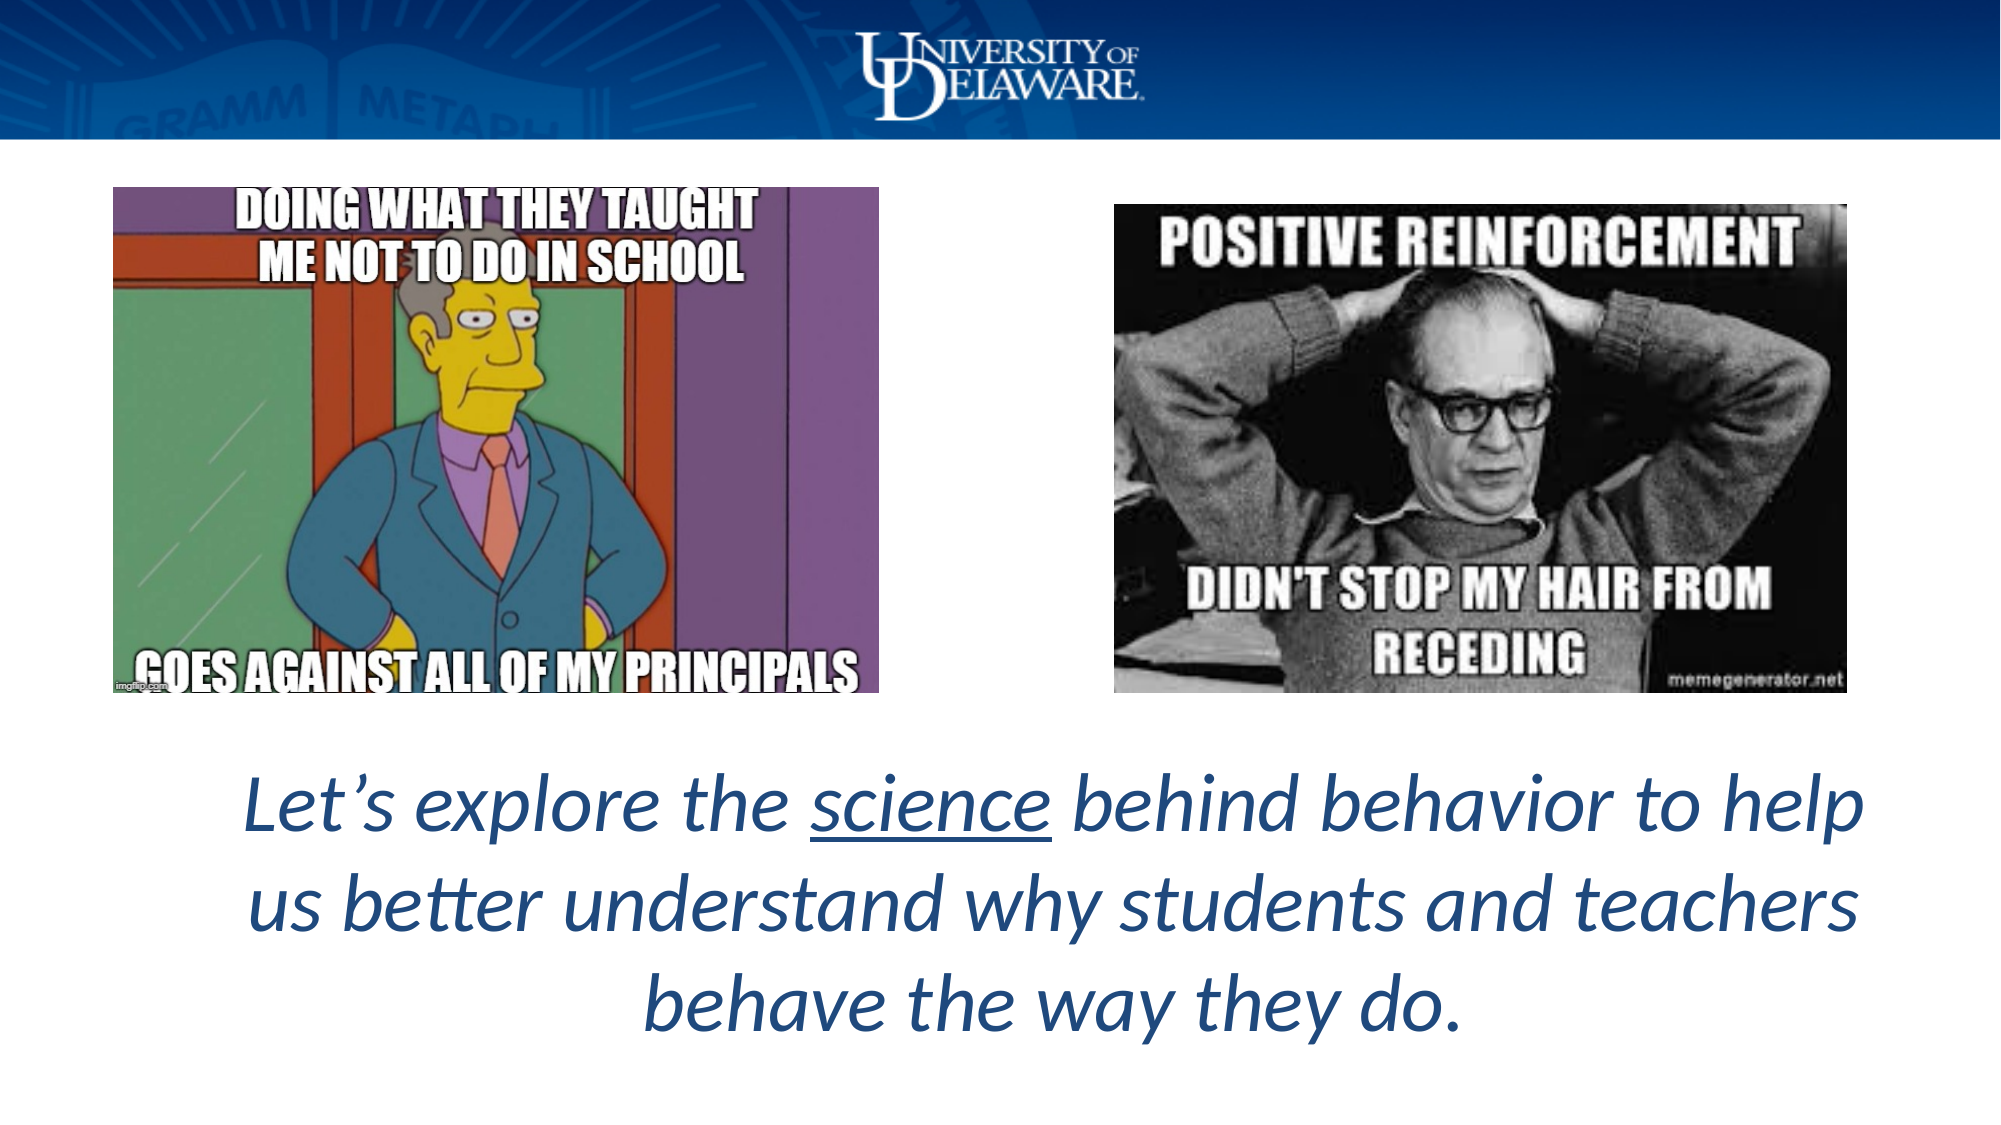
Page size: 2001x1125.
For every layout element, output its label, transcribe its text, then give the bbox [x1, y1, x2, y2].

list Let’s explore the science behind behavior to help us better understand why students and teachers behave the way they do. [215, 740, 1894, 1066]
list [113, 187, 879, 693]
picture [0, 0, 2001, 1125]
